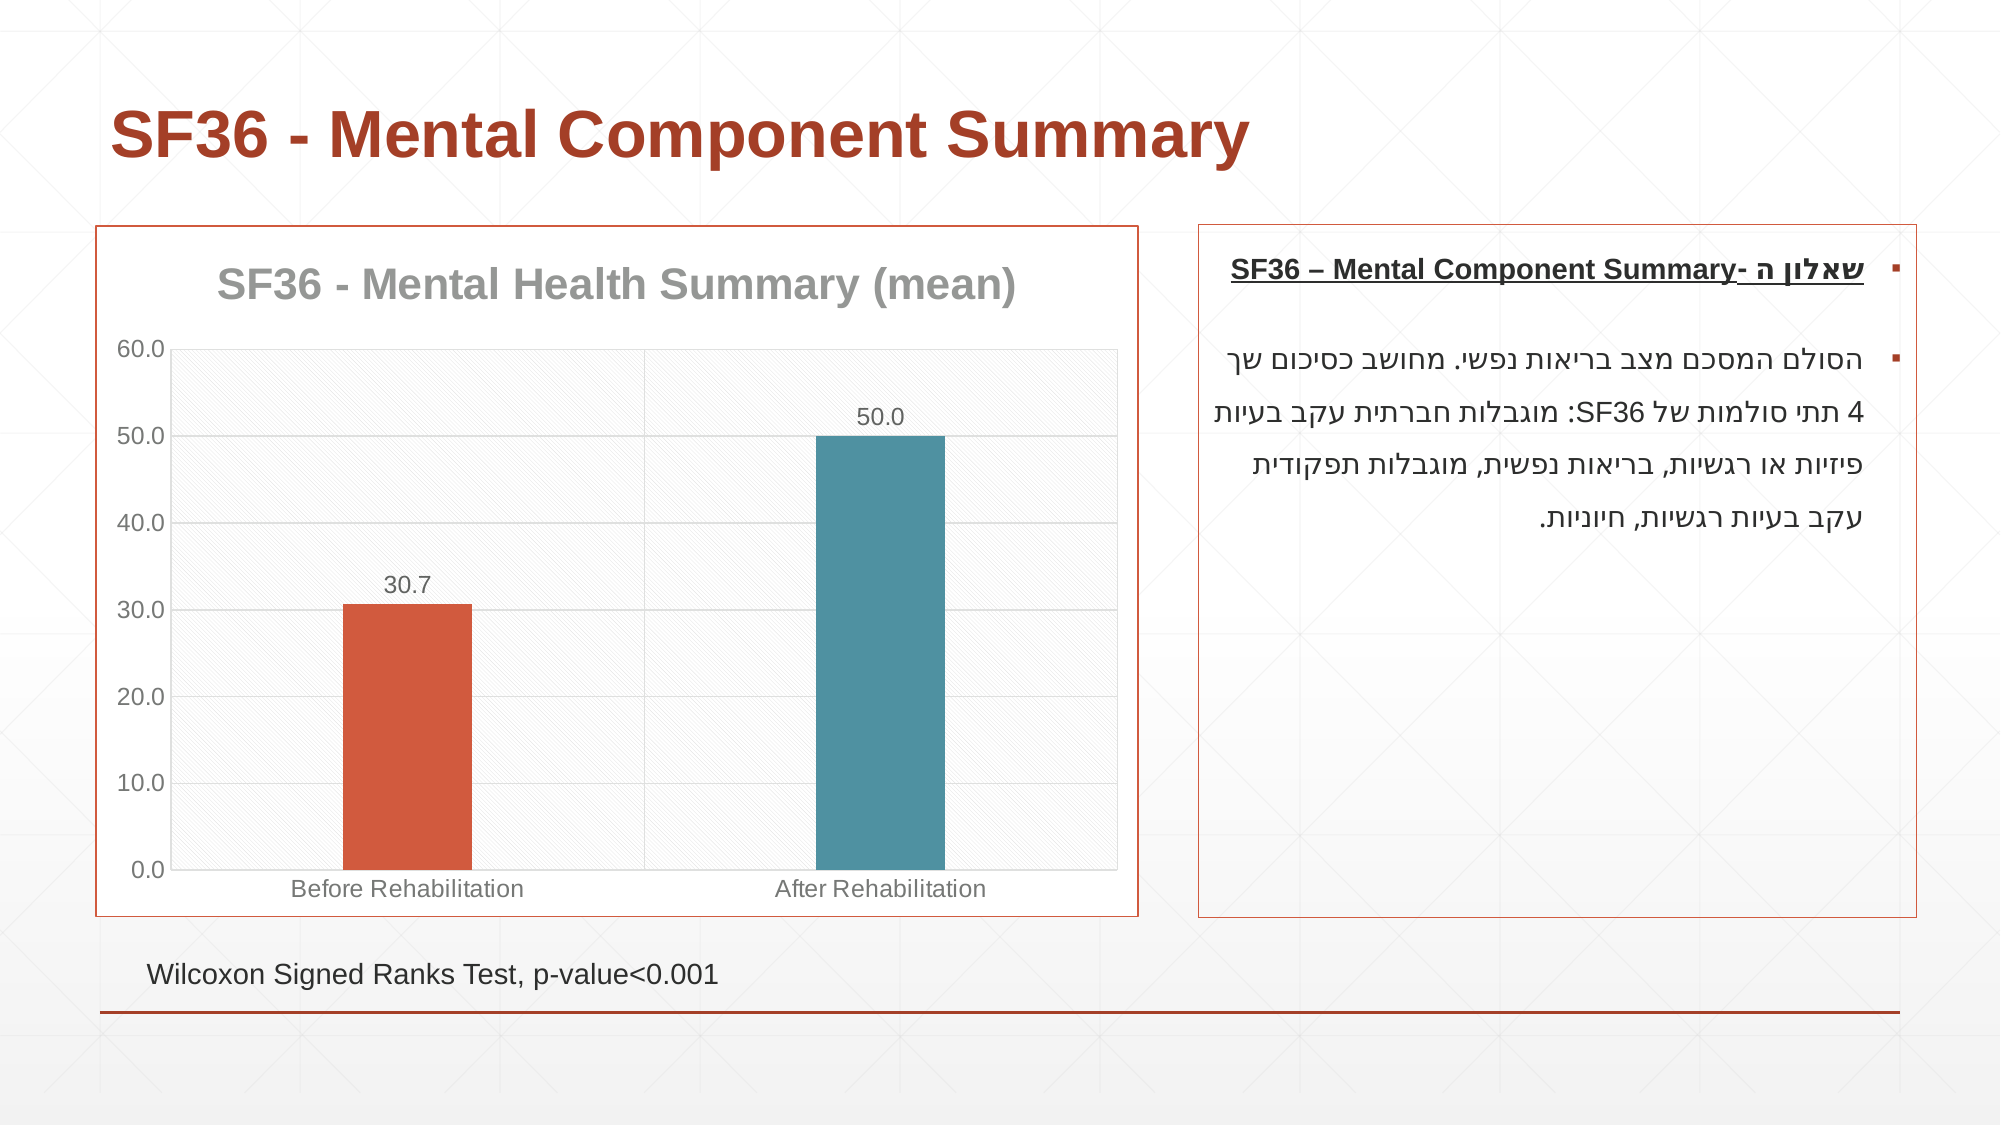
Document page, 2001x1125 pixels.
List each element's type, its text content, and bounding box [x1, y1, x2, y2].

list שאלון ה -SF36 – Mental Component Summary הסולם המסכם מצב בריאות נפשי. מחושב כסיכום שך 4 תתי סולמות של SF36: מוגבלות חברתית עקב בעיות פיזיות או רגשיות, בריאות נפשית, מוגבלות תפקודית עקב בעיות רגשיות, חיוניות. [1198, 224, 1917, 918]
title SF36 - Mental Component Summary [95, 77, 1671, 179]
text_box Wilcoxon Signed Ranks Test, p-value<0.001 [131, 948, 871, 998]
chart [95, 224, 1139, 918]
